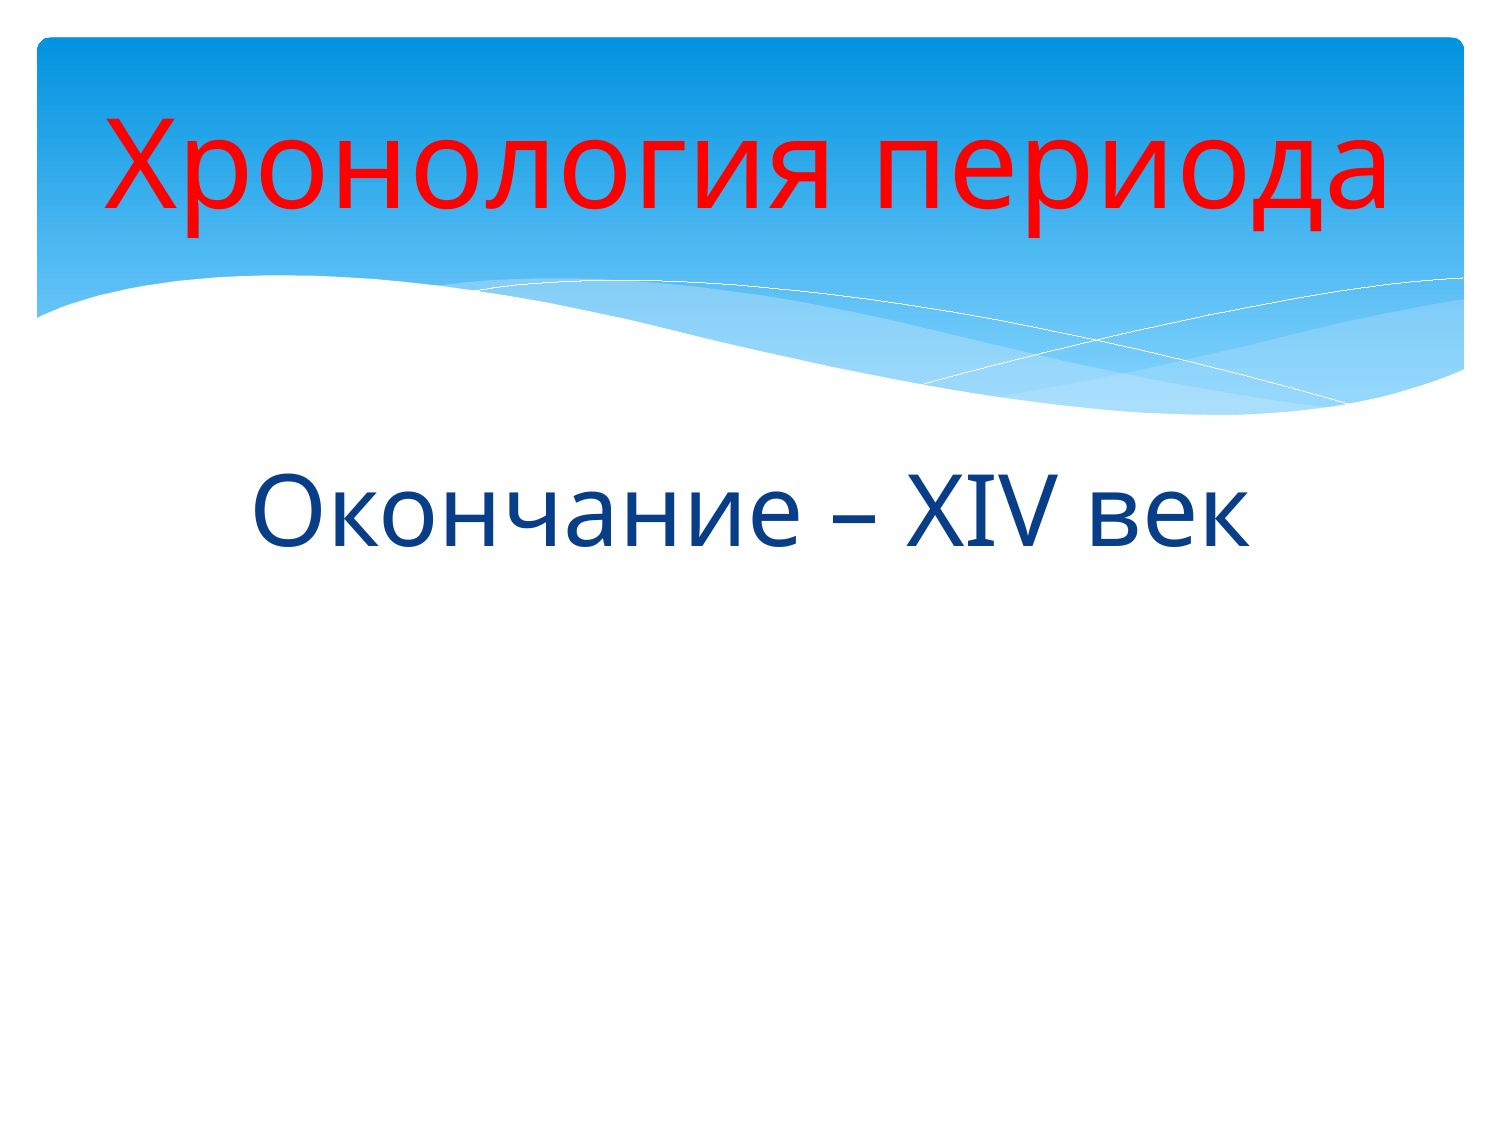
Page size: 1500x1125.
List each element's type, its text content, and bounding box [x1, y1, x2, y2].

list Окончание – XIV век [143, 438, 1359, 1005]
title Хронология периода [75, 55, 1425, 261]
